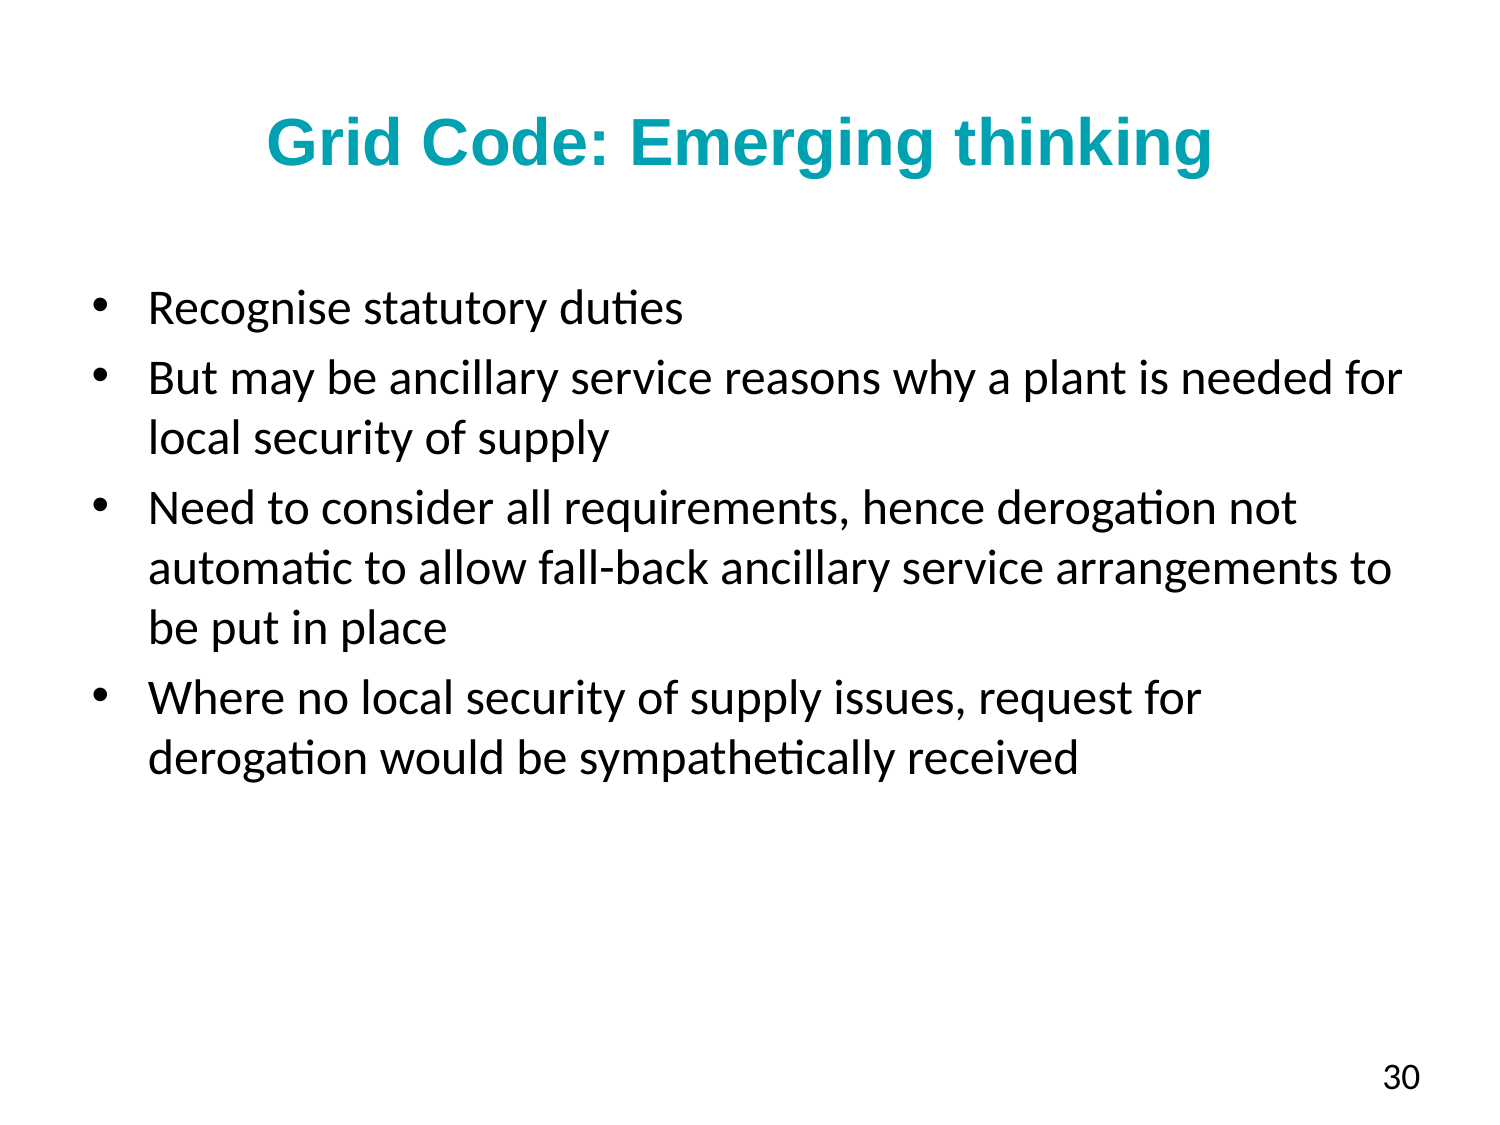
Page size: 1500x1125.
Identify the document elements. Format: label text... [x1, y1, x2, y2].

list Recognise statutory duties But may be ancillary service reasons why a plant is needed for local security of supply Need to consider all requirements, hence derogation not automatic to allow fall-back ancillary service arrangements to be put in place Where no local security of supply issues, request for derogation would be sympathetically received [76, 267, 1427, 976]
title Grid Code: Emerging thinking [75, 45, 1425, 233]
